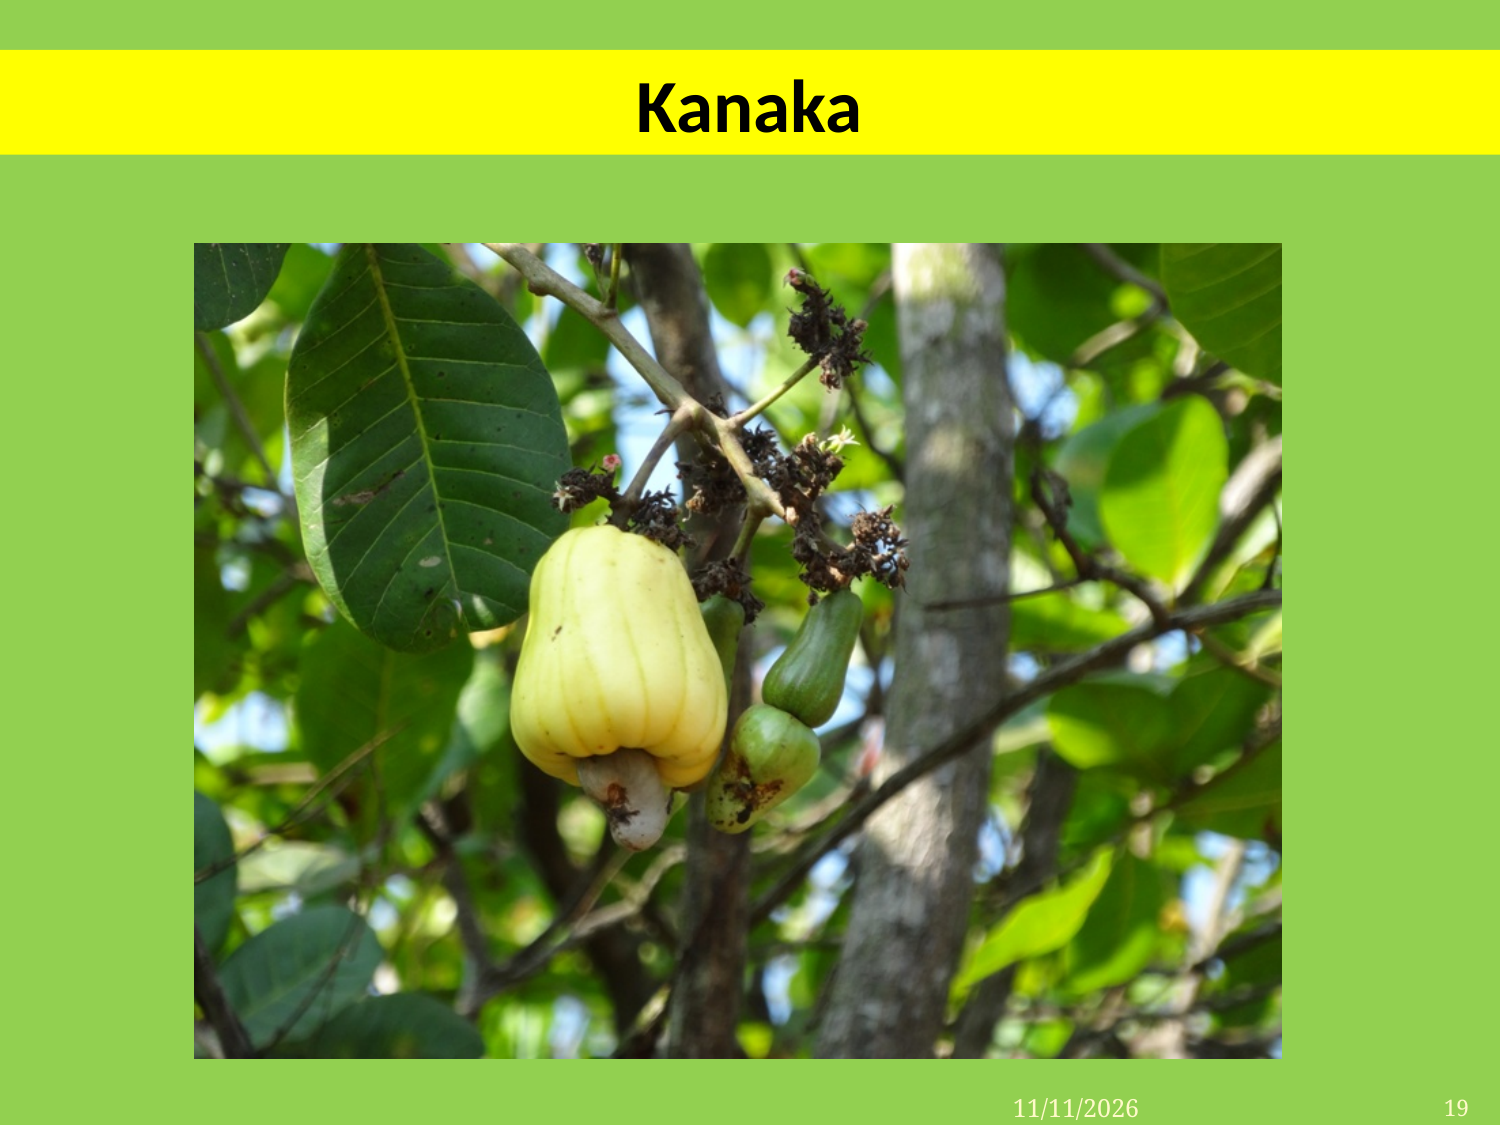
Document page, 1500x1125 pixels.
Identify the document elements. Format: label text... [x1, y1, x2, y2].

picture [194, 243, 1282, 1059]
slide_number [998, 1093, 1412, 1125]
text_box Kanaka [0, 49, 1500, 155]
slide_number 19 [1412, 1093, 1500, 1125]
